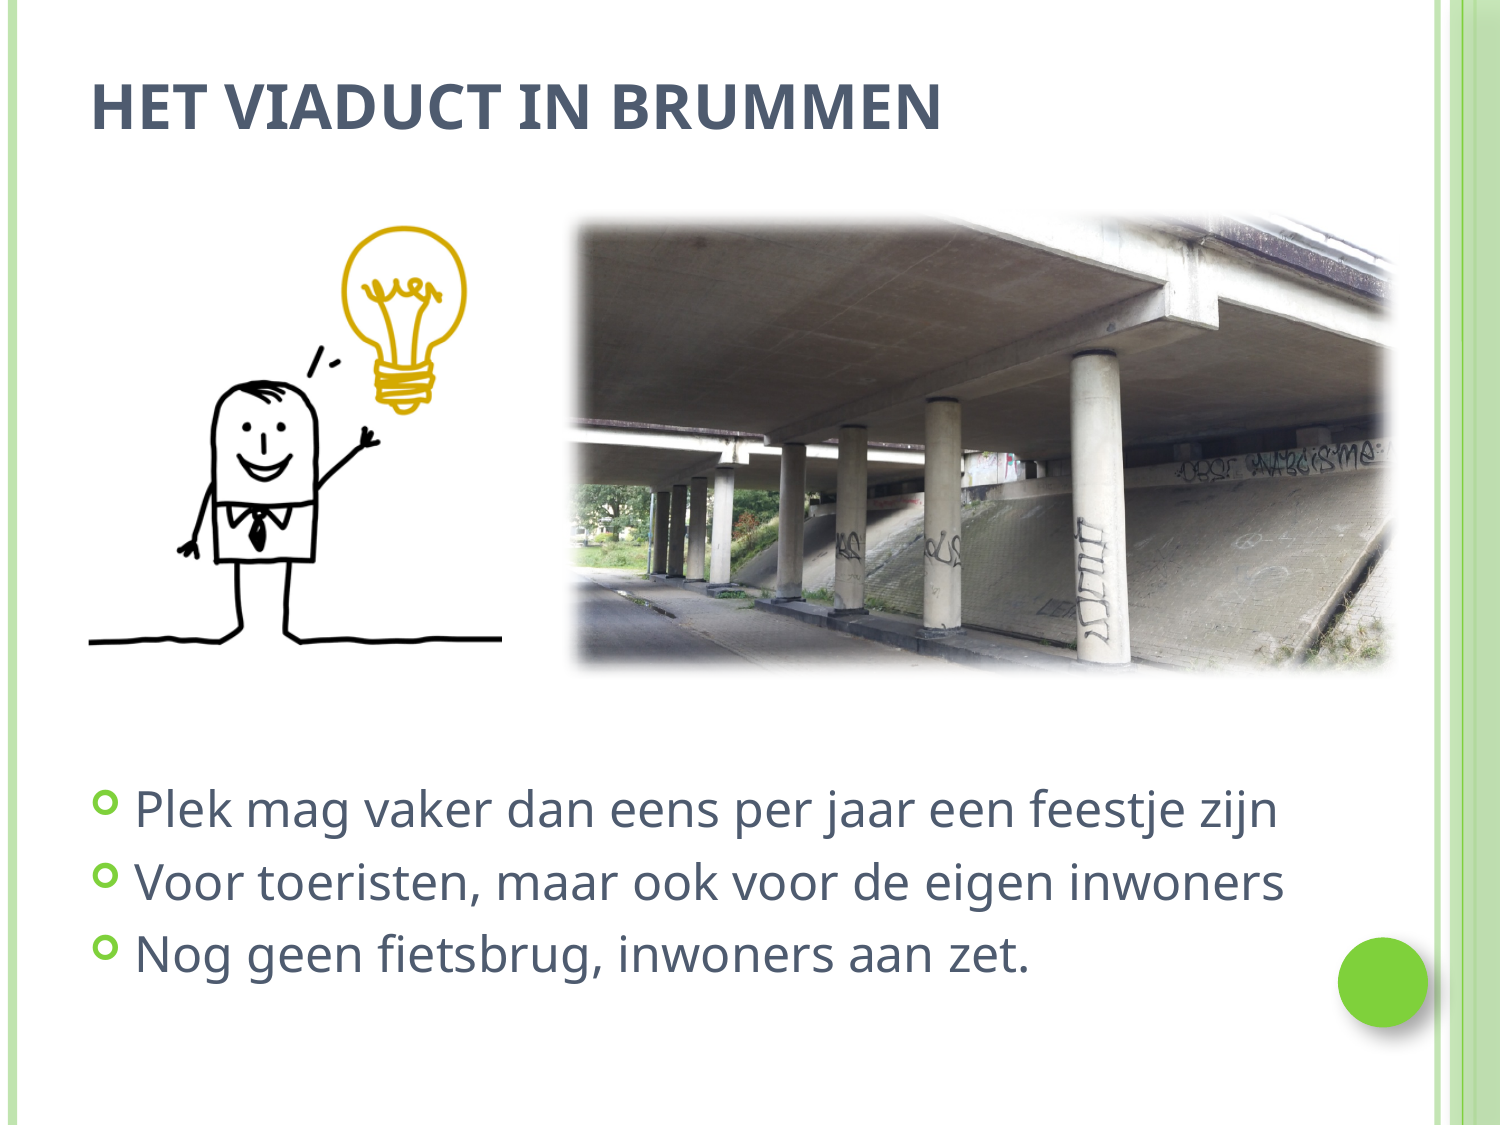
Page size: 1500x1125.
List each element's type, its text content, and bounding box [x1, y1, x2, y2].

picture [88, 219, 503, 655]
list Plek mag vaker dan eens per jaar een feestje zijn Voor toeristen, maar ook voor de eigen inwoners Nog geen fietsbrug, inwoners aan zet. [75, 262, 1424, 1083]
picture [560, 207, 1400, 680]
title Het Viaduct in Brummen [75, 42, 1300, 150]
